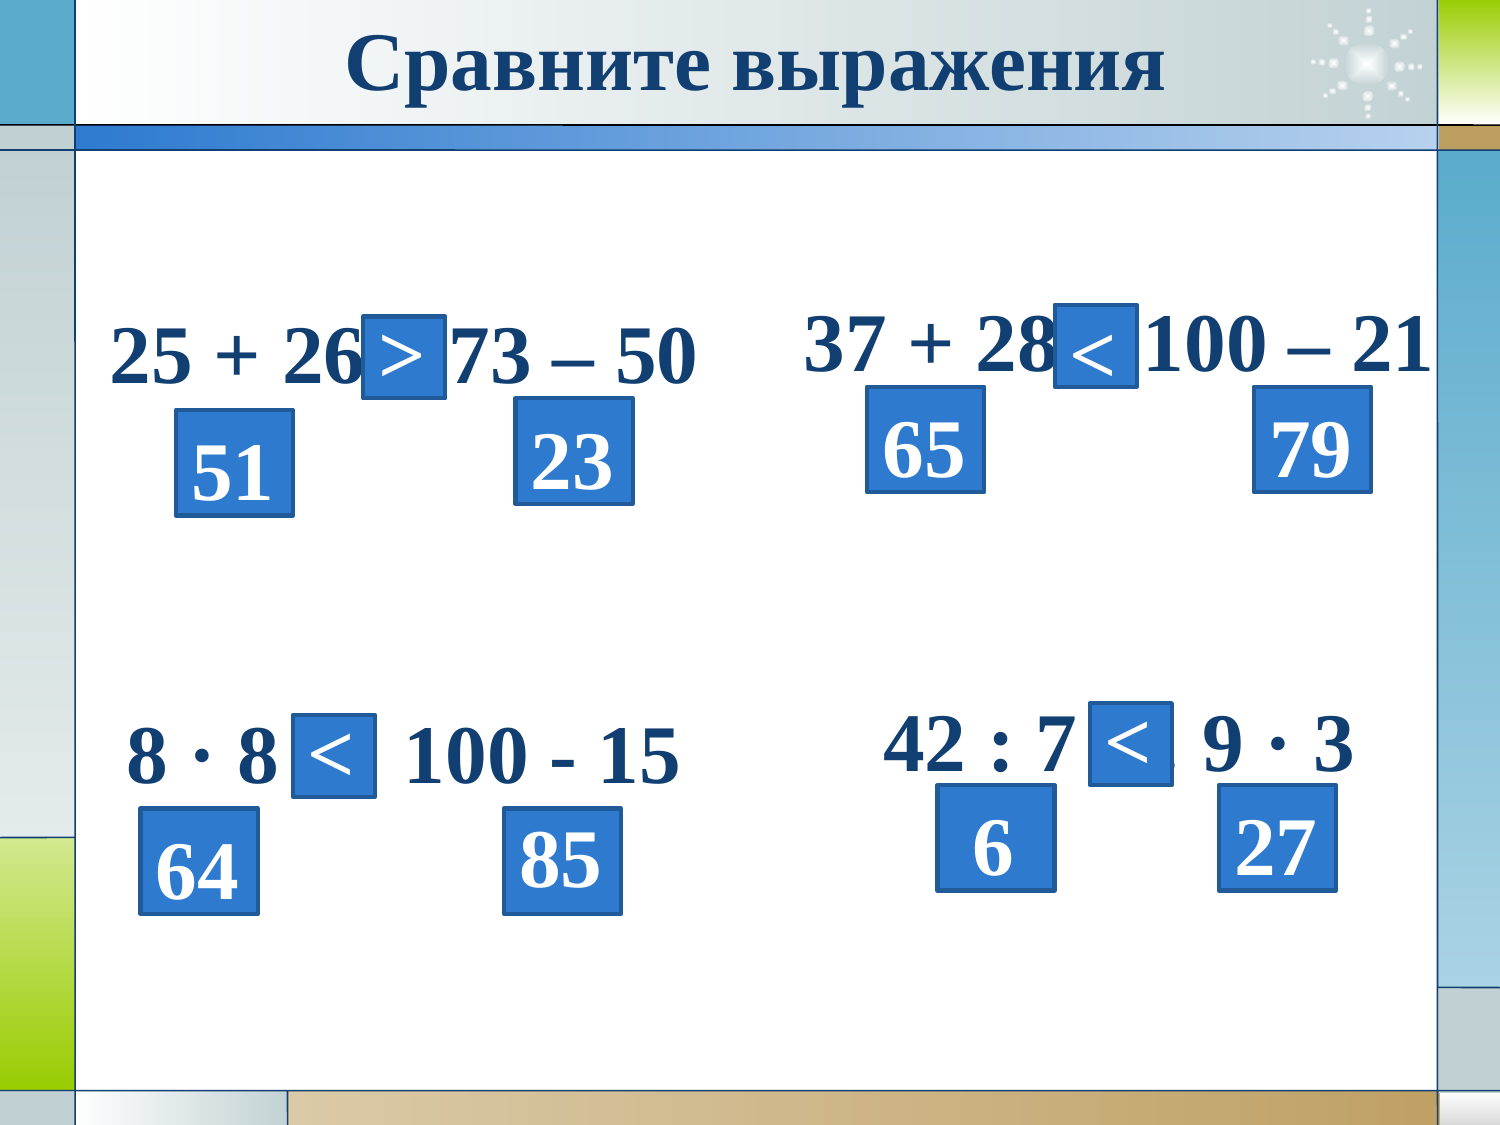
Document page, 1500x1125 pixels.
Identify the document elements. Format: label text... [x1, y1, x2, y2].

text_box 65 [867, 386, 981, 502]
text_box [1089, 679, 1173, 796]
text_box [138, 806, 260, 916]
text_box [363, 292, 446, 410]
text_box [502, 806, 623, 916]
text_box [1054, 292, 1137, 410]
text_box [292, 691, 376, 808]
text_box [513, 396, 635, 506]
text_box 6 [937, 785, 1055, 900]
text_box 51 [176, 410, 290, 525]
text_box 79 [1254, 386, 1368, 502]
text_box 85 [504, 796, 618, 912]
text_box 27 [1219, 785, 1333, 900]
text_box 37 + 28…100 – 21 42 : 7 … 9 · 3 [785, 281, 1454, 796]
text_box [865, 385, 986, 494]
text_box [1252, 385, 1373, 494]
text_box Сравните выражения [128, 0, 1383, 115]
text_box 64 [141, 808, 255, 924]
text_box 23 [516, 398, 630, 514]
text_box [1217, 783, 1338, 893]
text_box 25 + 26…73 – 50 8 · 8 … 100 - 15 [93, 292, 715, 808]
text_box [174, 408, 295, 518]
